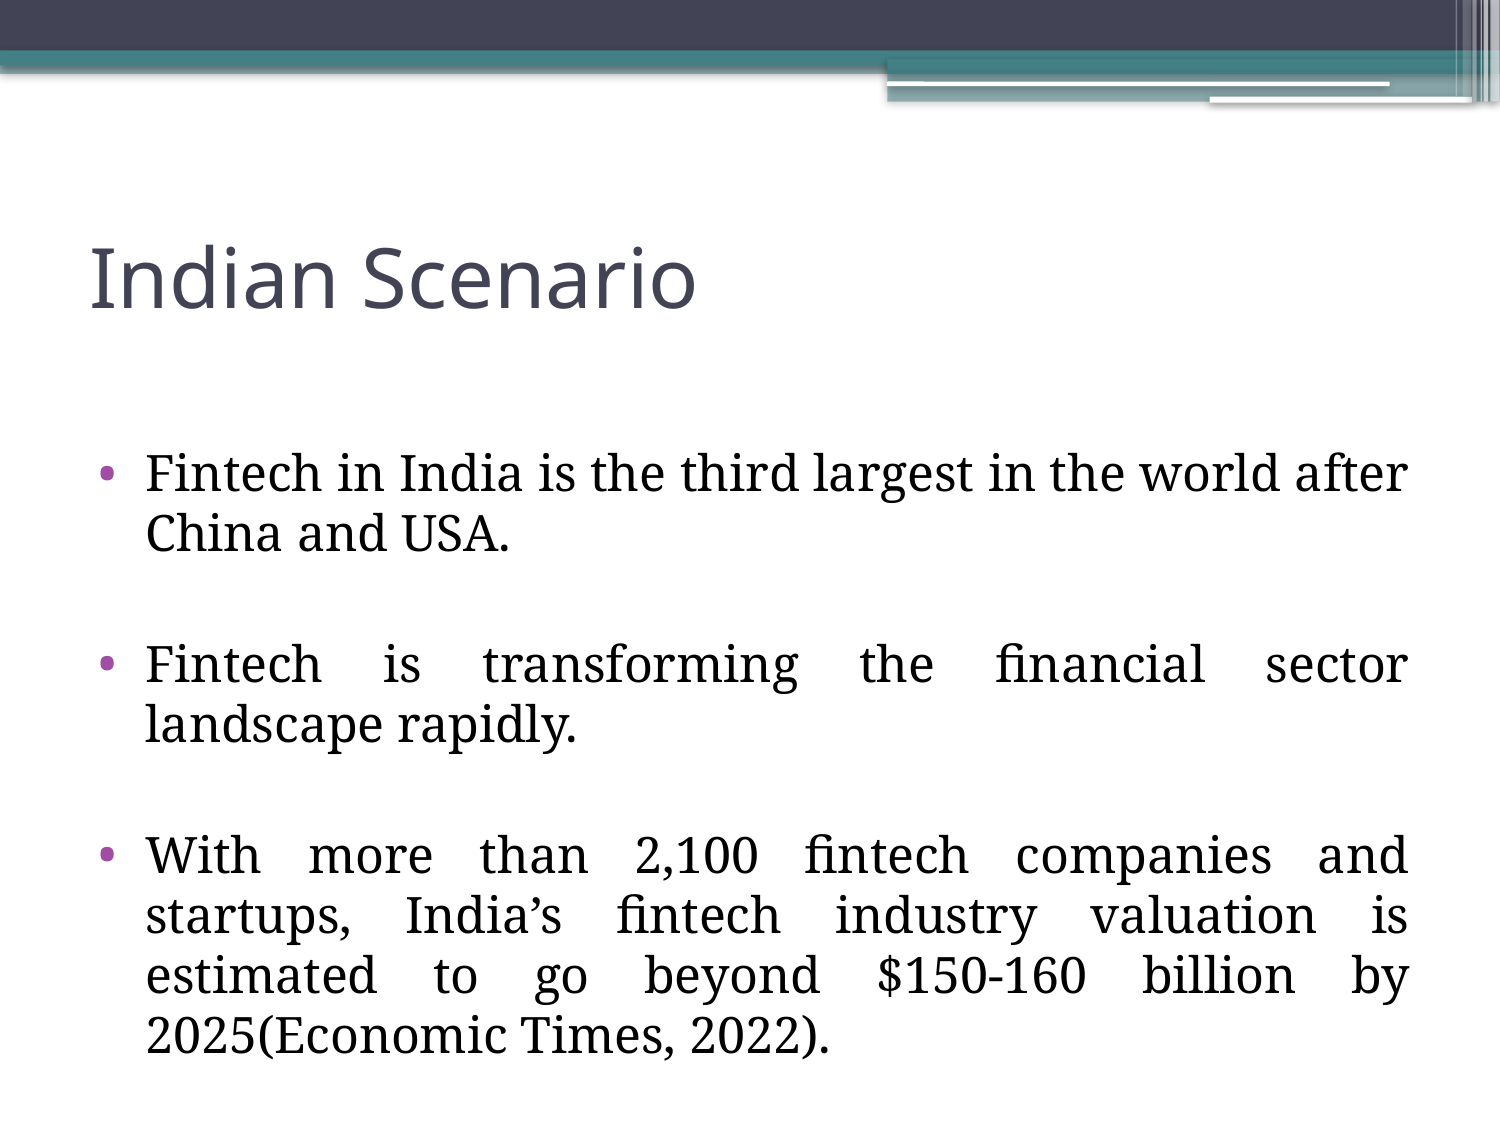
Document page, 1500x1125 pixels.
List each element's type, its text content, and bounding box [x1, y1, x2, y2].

list Fintech in India is the third largest in the world after China and USA. Fintech is transforming the financial sector landscape rapidly. With more than 2,100 fintech companies and startups, India’s fintech industry valuation is estimated to go beyond $150-160 billion by 2025(Economic Times, 2022). [75, 368, 1425, 1079]
title Indian Scenario [75, 187, 1425, 363]
